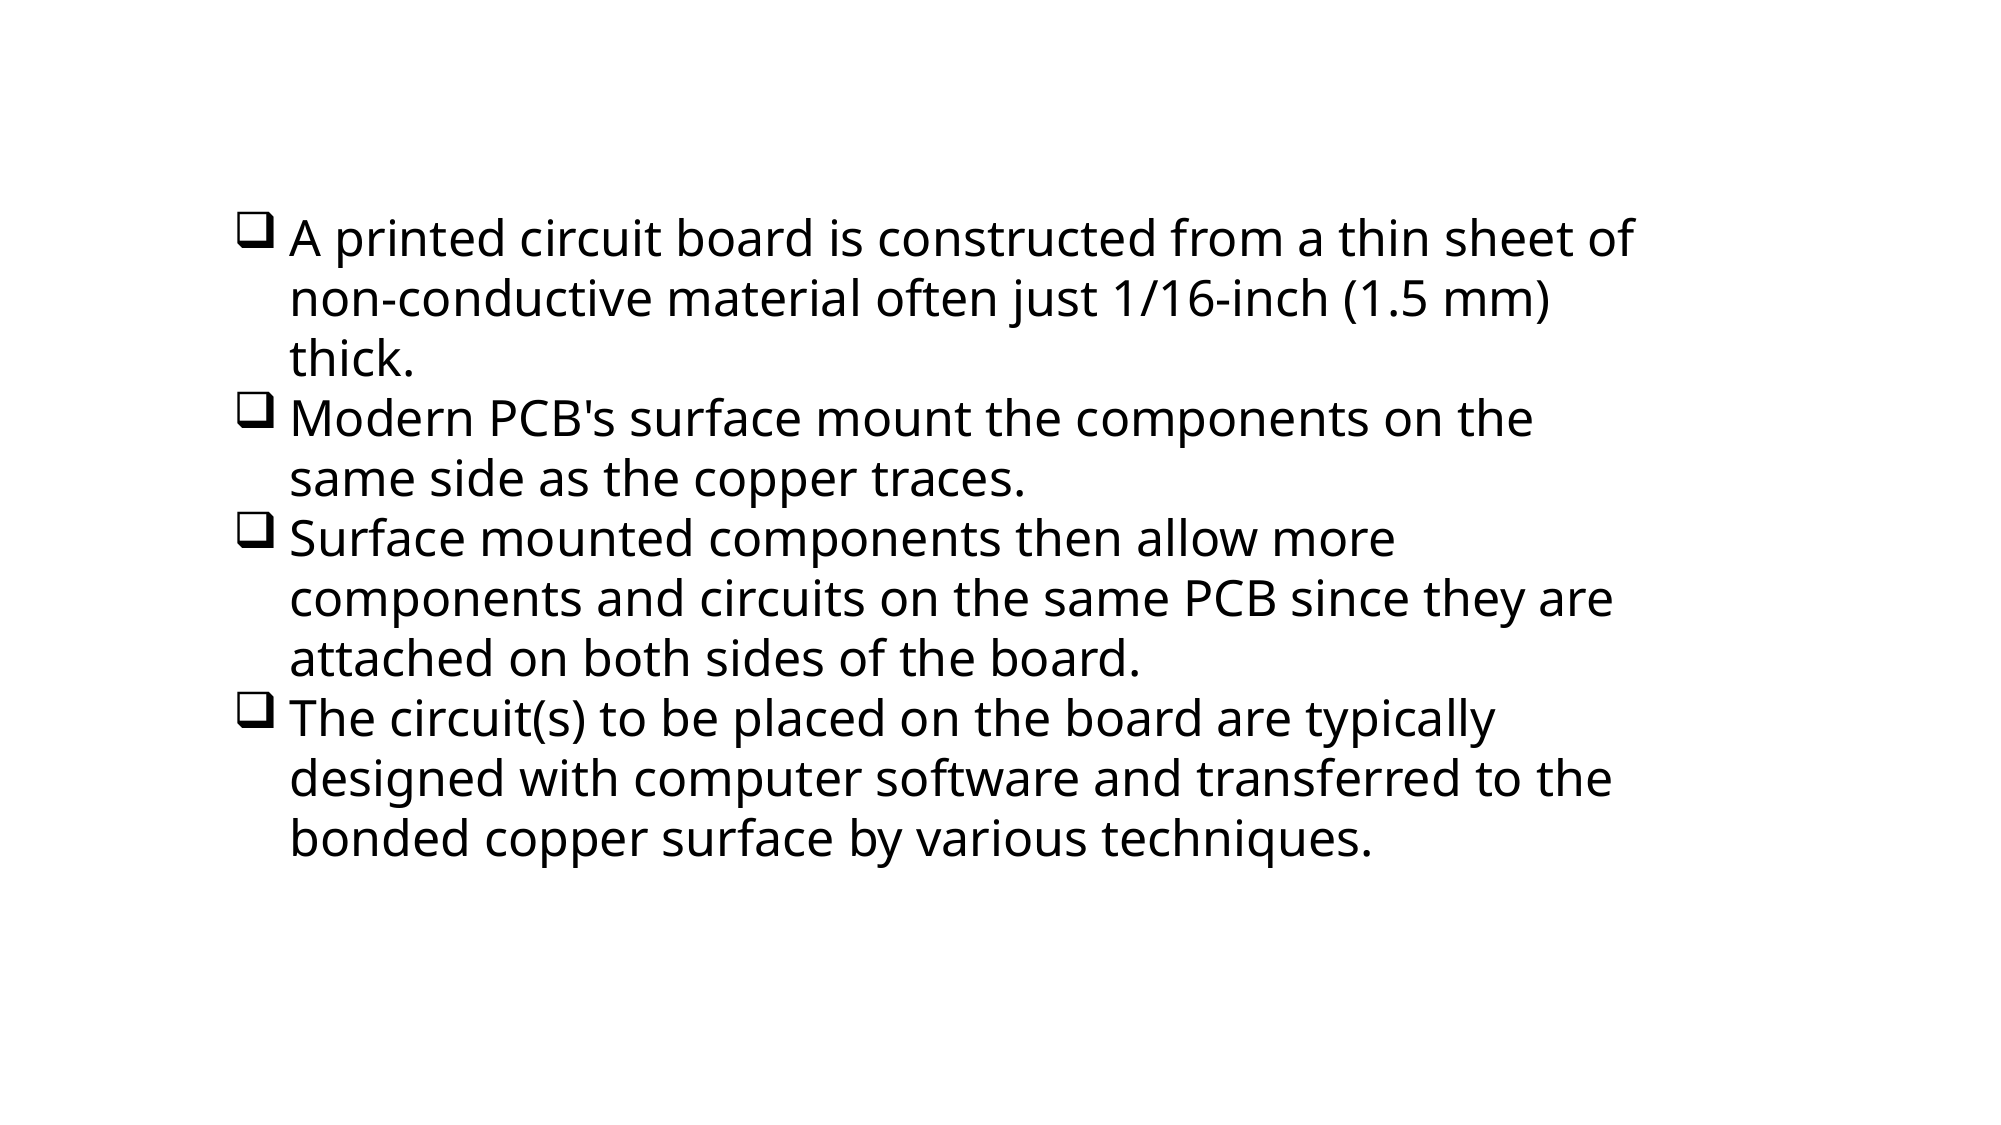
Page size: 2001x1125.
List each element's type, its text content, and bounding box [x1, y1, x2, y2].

text_box A printed circuit board is constructed from a thin sheet of non-conductive material often just 1/16-inch (1.5 mm) thick. Modern PCB's surface mount the components on the same side as the copper traces. Surface mounted components then allow more components and circuits on the same PCB since they are attached on both sides of the board. The circuit(s) to be placed on the board are typically designed with computer software and transferred to the bonded copper surface by various techniques. [218, 199, 1678, 875]
